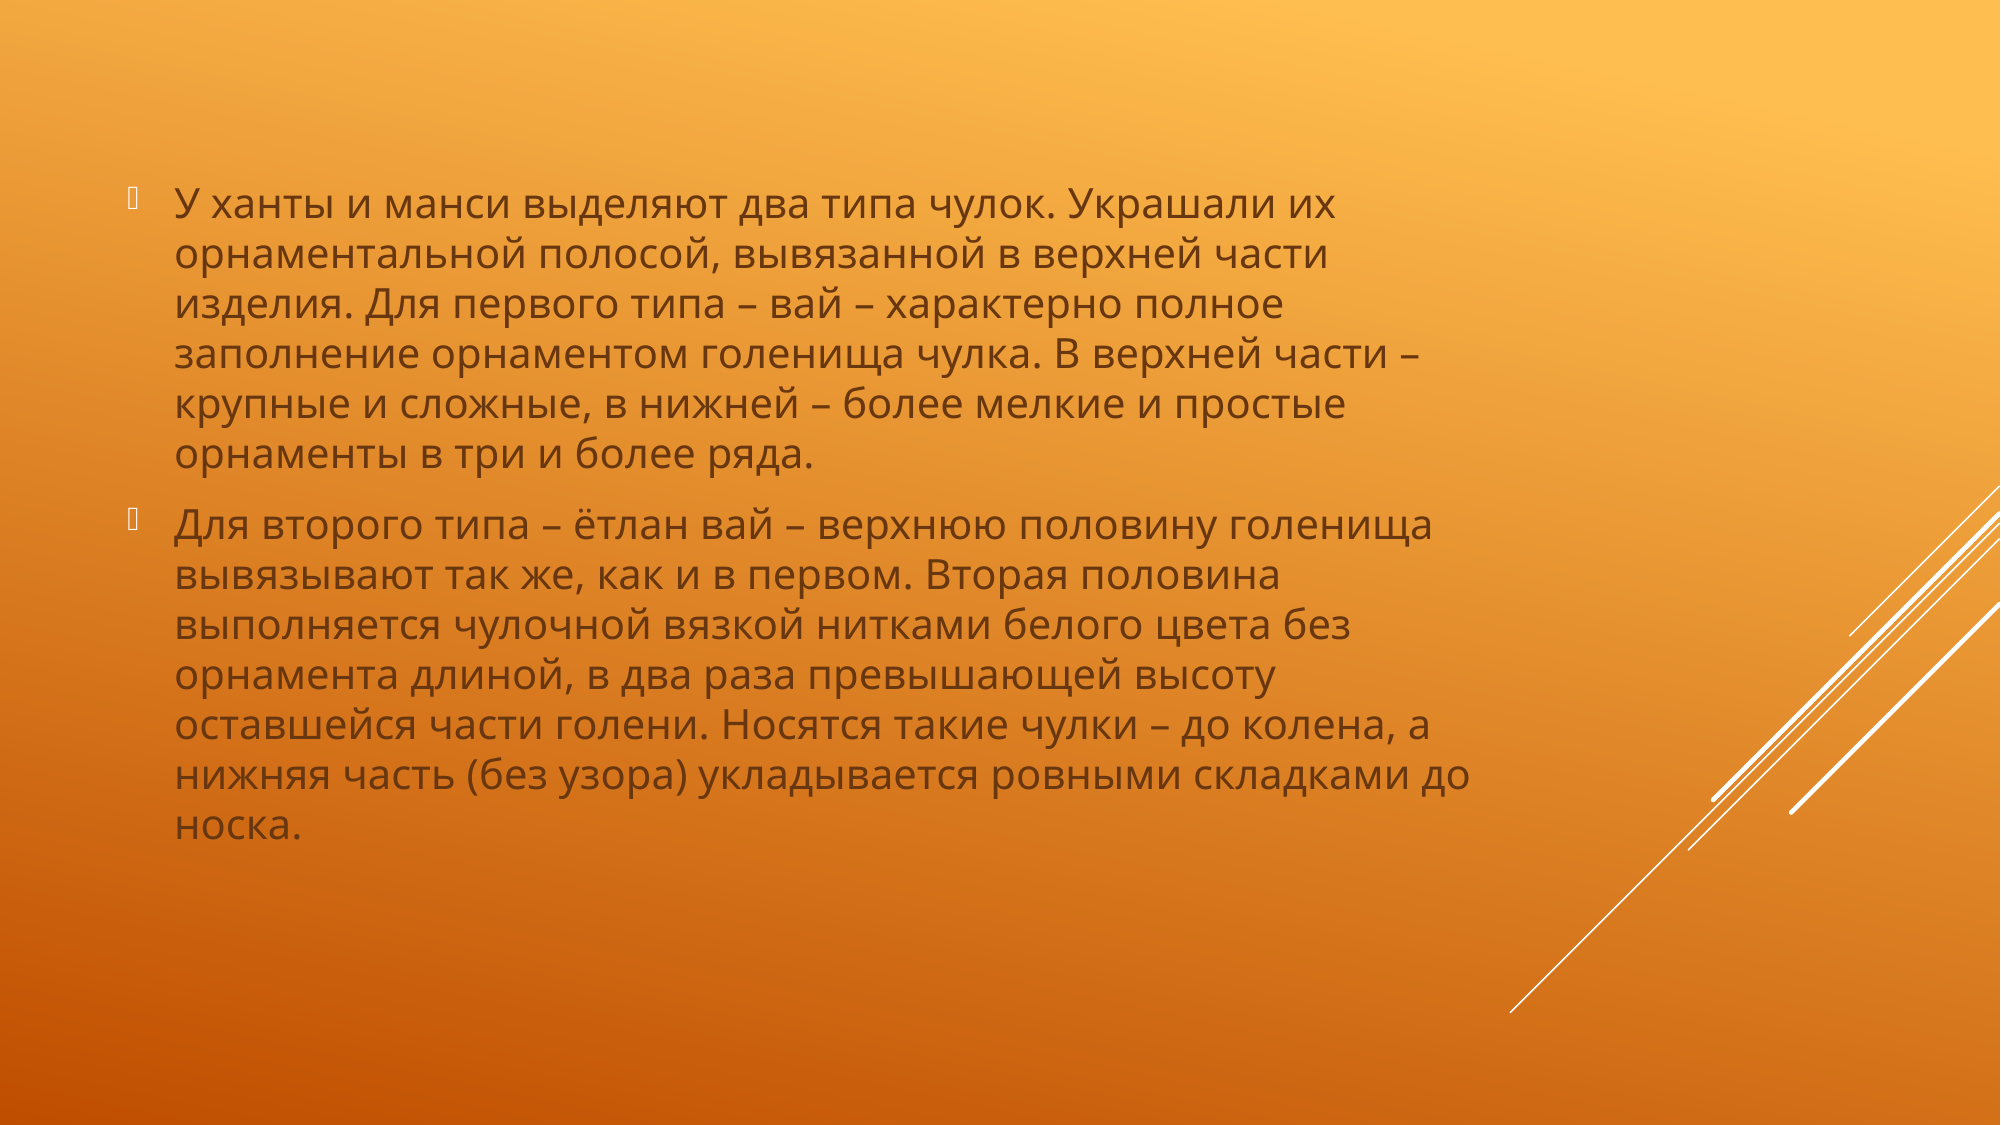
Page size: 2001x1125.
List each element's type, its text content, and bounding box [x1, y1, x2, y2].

list У ханты и манси выделяют два типа чулок. Украшали их орнаментальной полосой, вывязанной в верхней части изделия. Для первого типа – вай – характерно полное заполнение орнаментом голенища чулка. В верхней части – крупные и сложные, в нижней – более мелкие и простые орнаменты в три и более ряда. Для второго типа – ётлан вай – верхнюю половину голенища вывязывают так же, как и в первом. Вторая половина выполняется чулочной вязкой нитками белого цвета без орнамента длиной, в два раза превышающей высоту оставшейся части голени. Носятся такие чулки – до колена, а нижняя часть (без узора) укладывается ровными складками до носка. [112, 112, 1513, 984]
